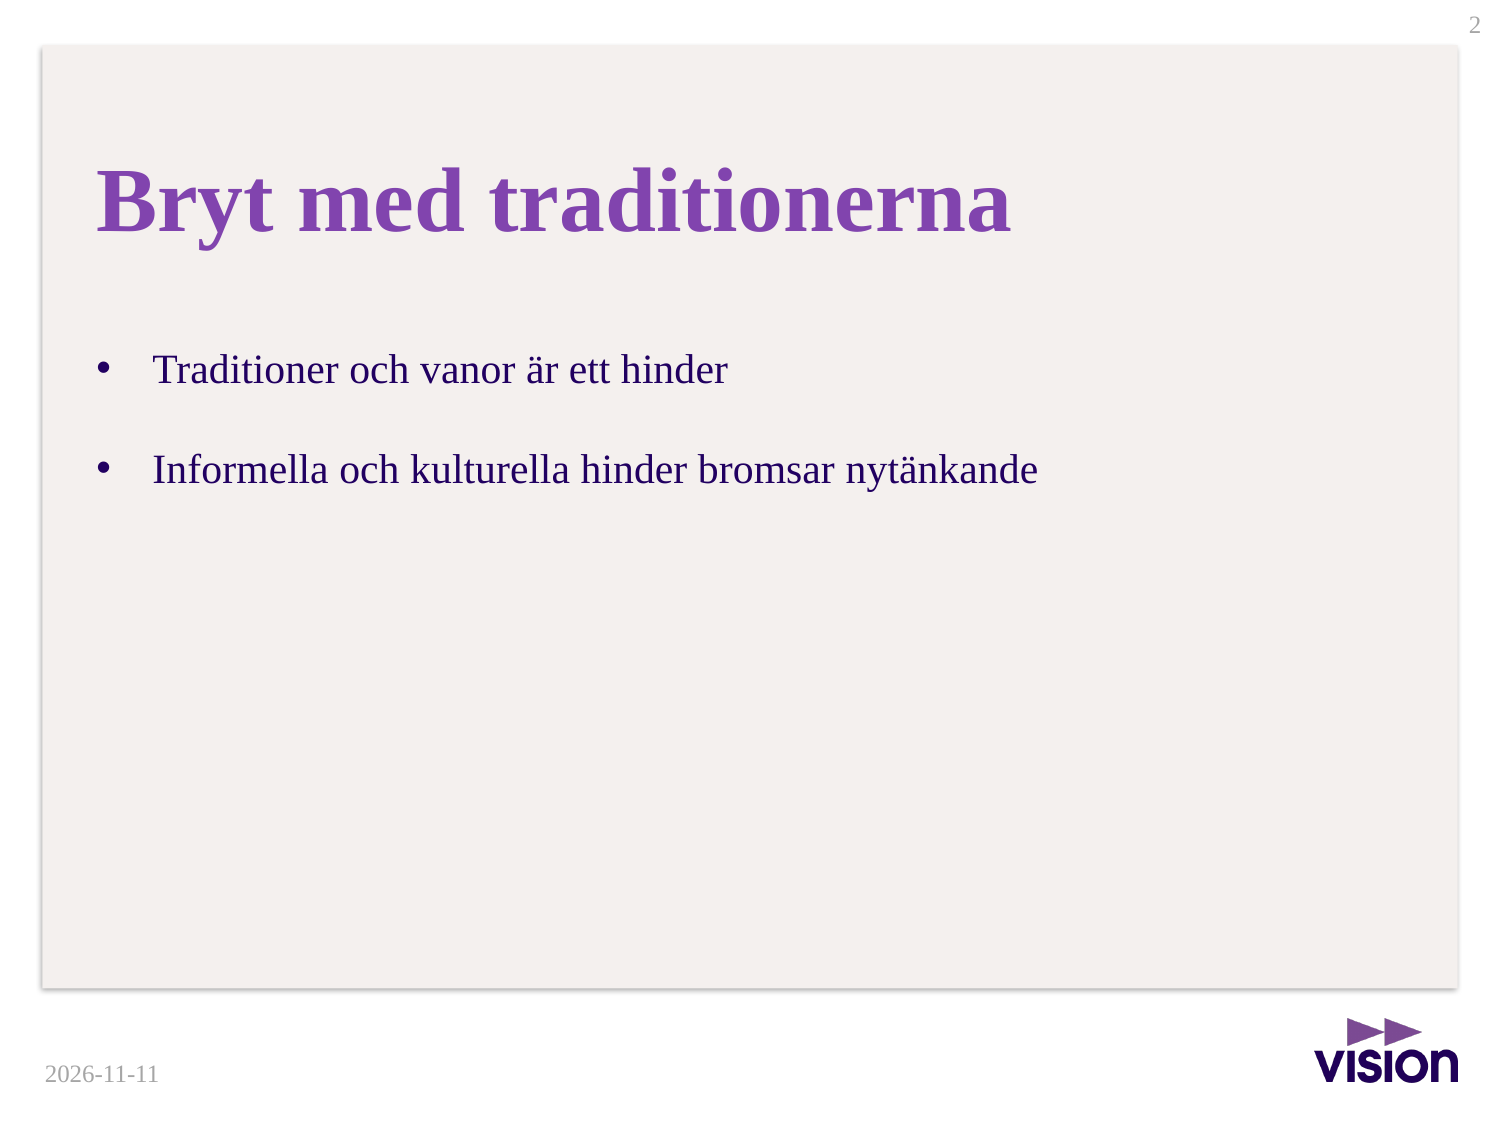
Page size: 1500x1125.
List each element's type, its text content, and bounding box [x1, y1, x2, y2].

list Traditioner och vanor är ett hinder Informella och kulturella hinder bromsar nytänkande [81, 334, 1179, 939]
picture [1314, 1018, 1458, 1083]
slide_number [29, 1042, 380, 1103]
title Bryt med traditionerna [81, 78, 1363, 313]
